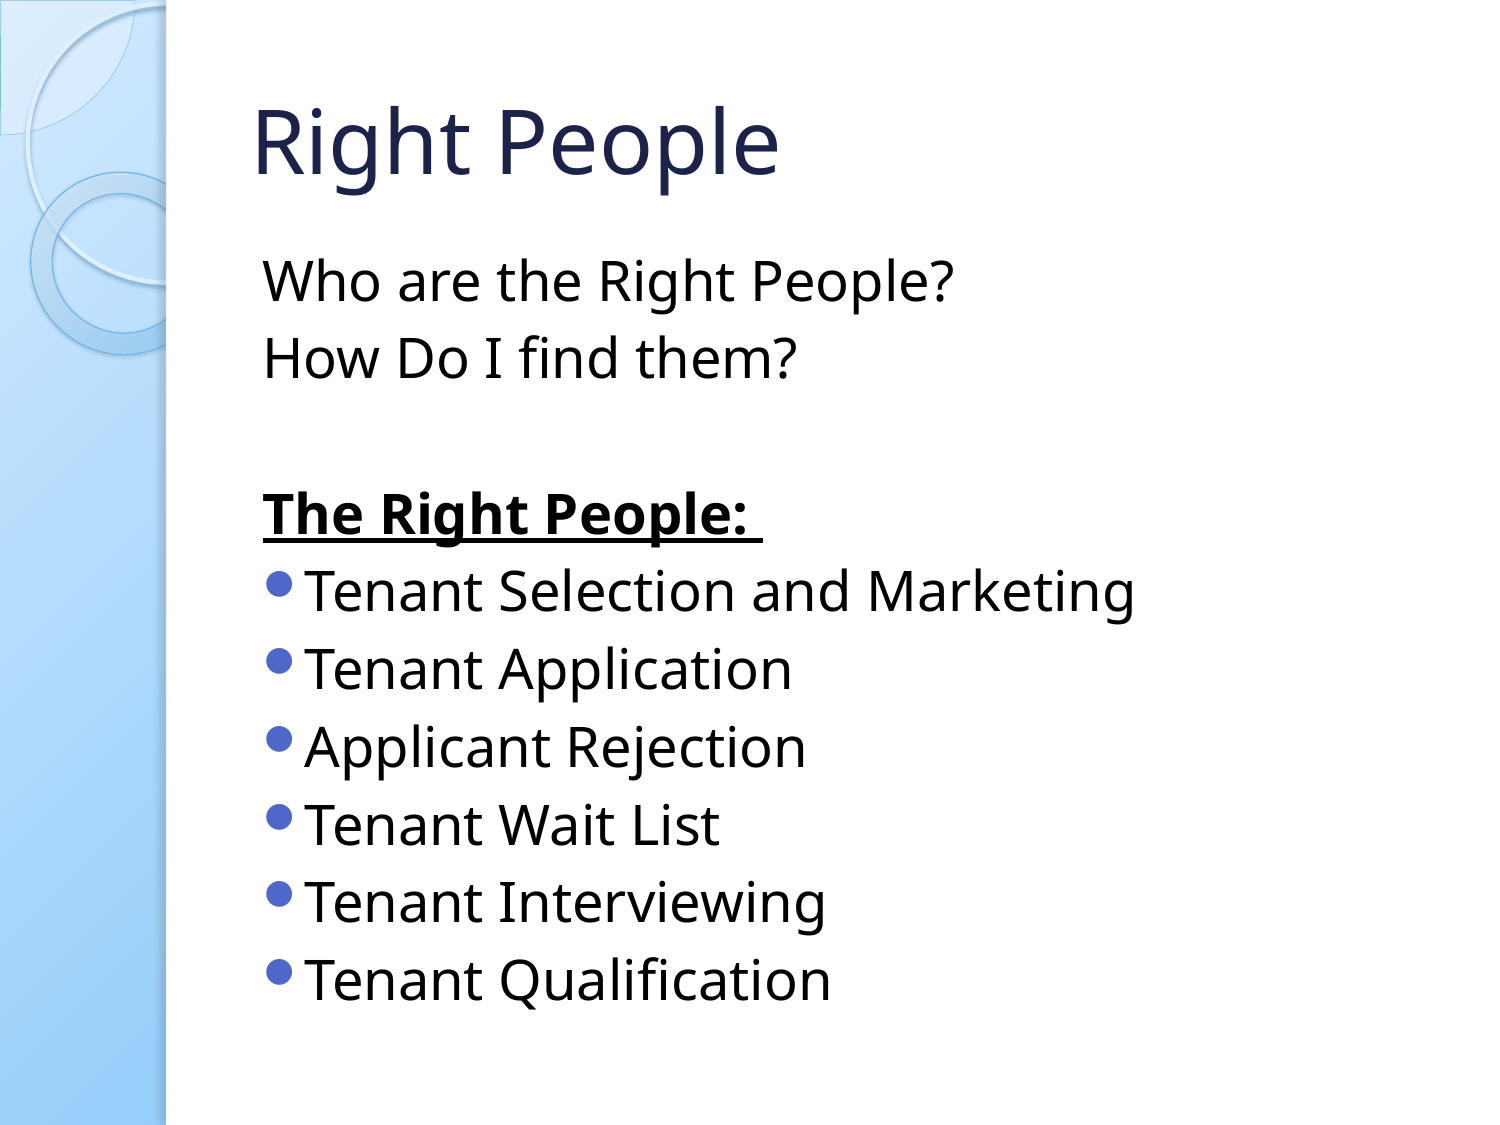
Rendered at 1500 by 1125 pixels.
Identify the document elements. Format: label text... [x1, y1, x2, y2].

list Who are the Right People? How Do I find them? The Right People: Tenant Selection and Marketing Tenant Application Applicant Rejection Tenant Wait List Tenant Interviewing Tenant Qualification [235, 237, 1466, 1025]
title Right People [235, 45, 1466, 233]
